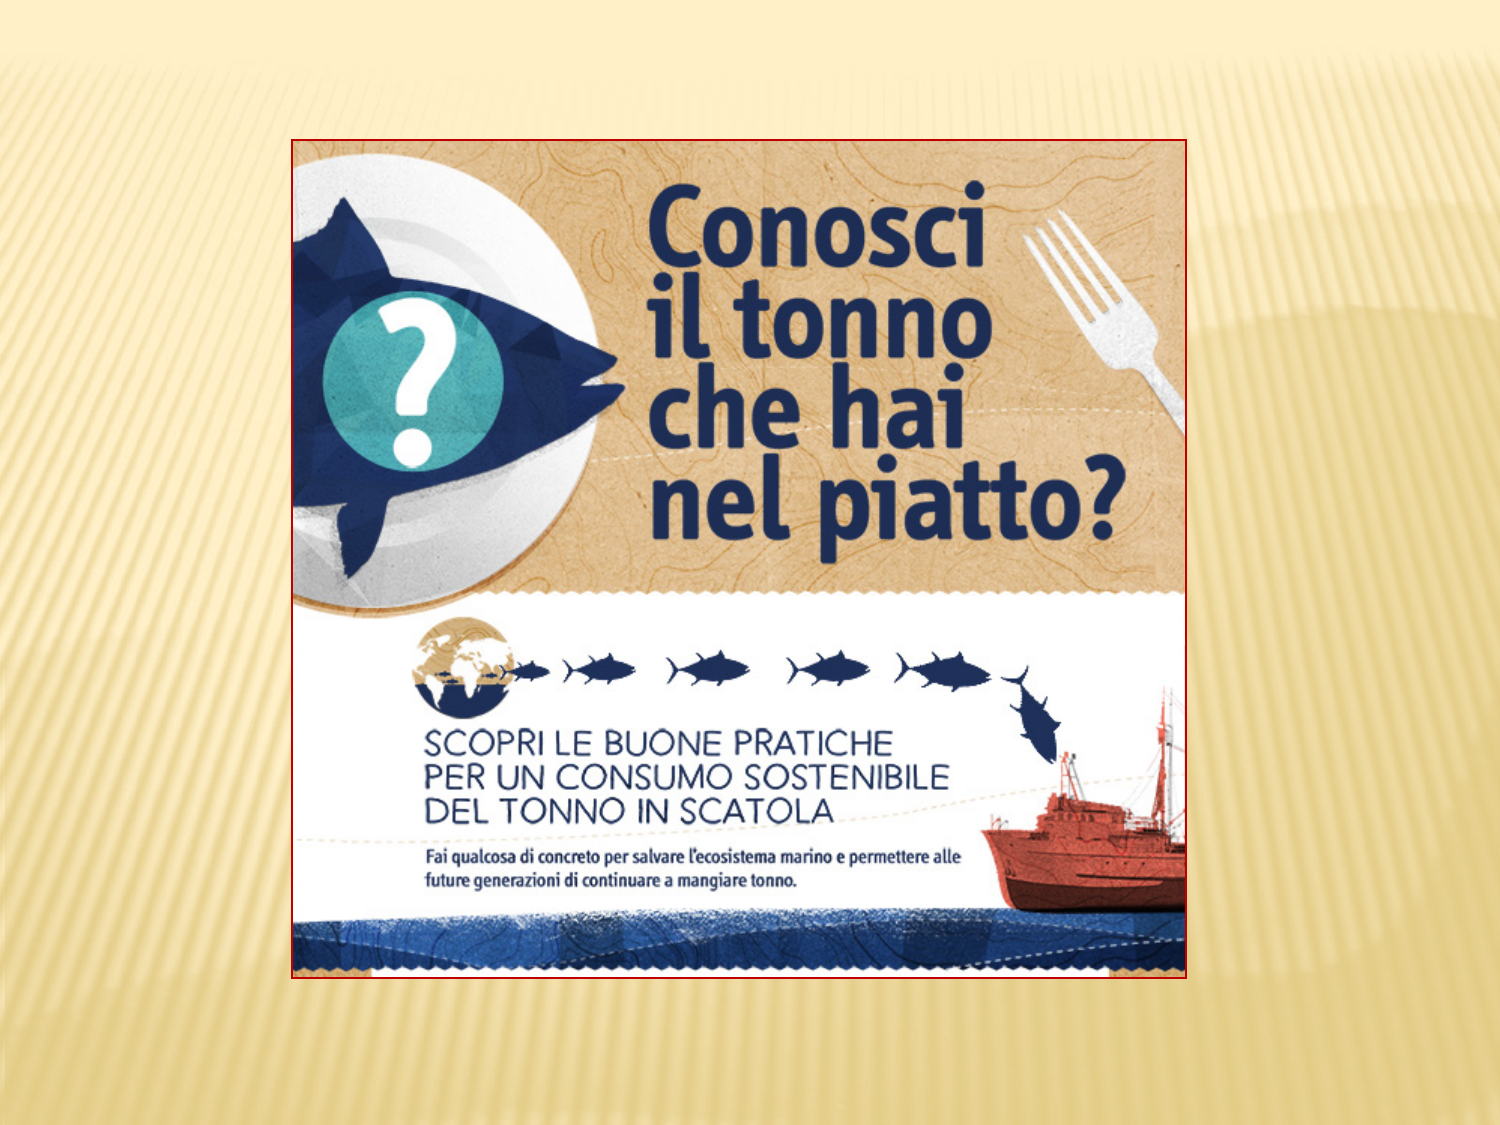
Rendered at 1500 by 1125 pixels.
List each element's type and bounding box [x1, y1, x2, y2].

picture [292, 140, 1186, 978]
